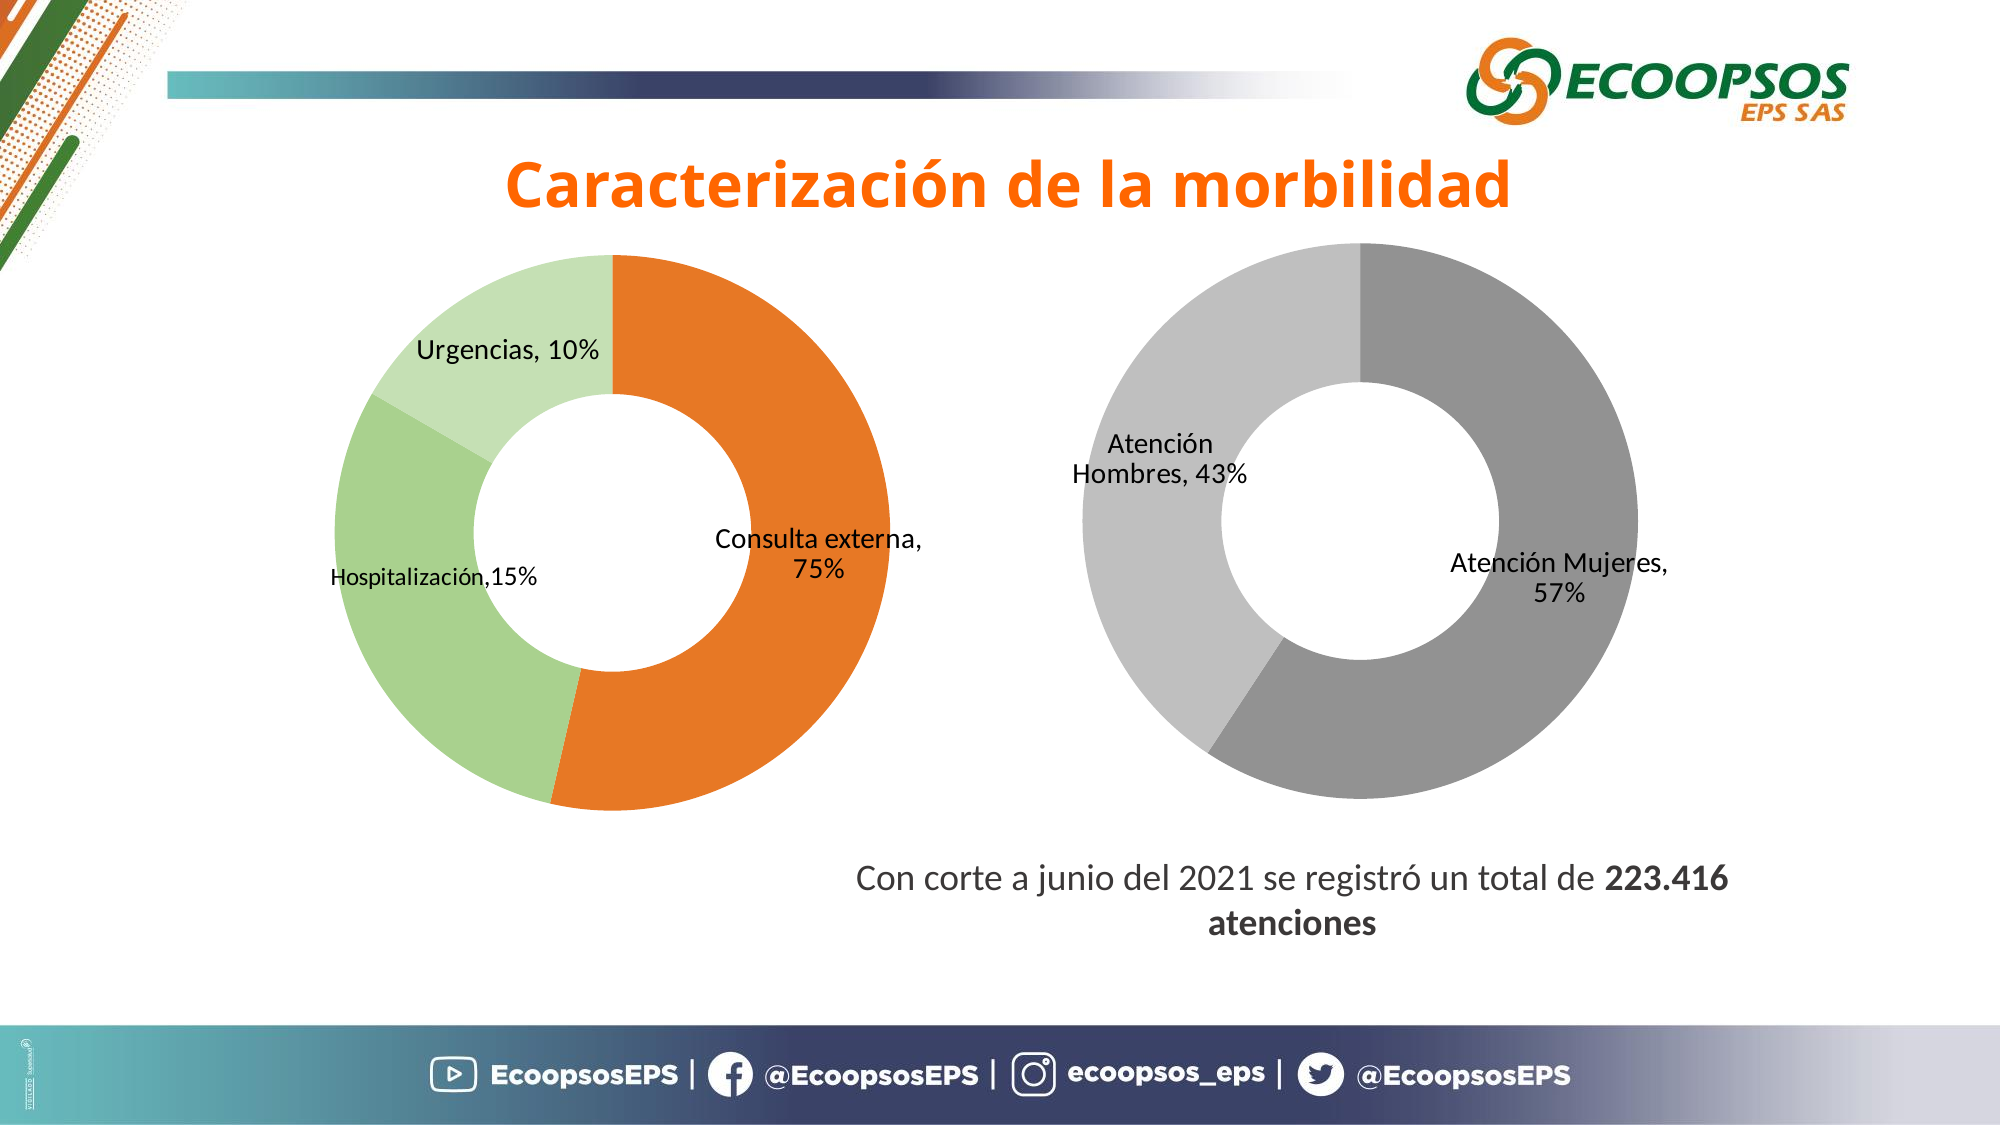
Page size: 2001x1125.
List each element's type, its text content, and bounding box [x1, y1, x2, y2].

picture [0, 0, 2000, 1125]
text_box Caracterización de la morbilidad [350, 137, 1626, 227]
text_box Con corte a junio del 2021 se registró un total de 223.416 atenciones [822, 845, 1762, 951]
chart [173, 231, 1780, 823]
